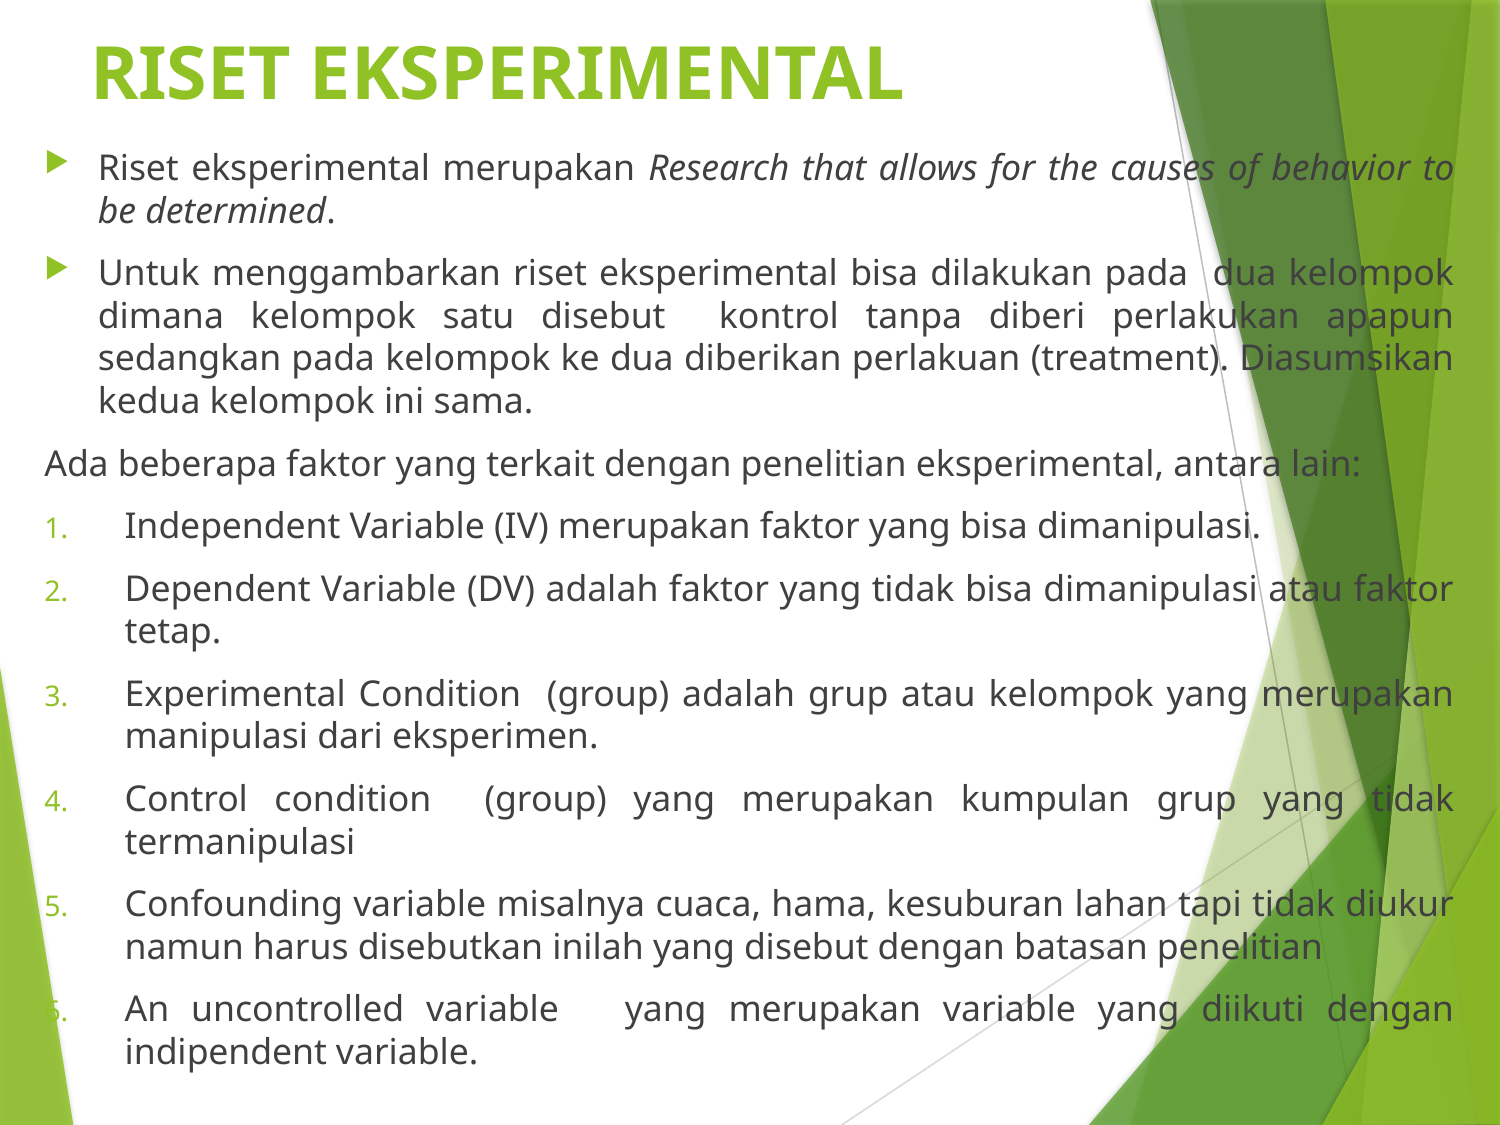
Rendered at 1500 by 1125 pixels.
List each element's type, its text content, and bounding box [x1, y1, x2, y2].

title RISET EKSPERIMENTAL [75, 19, 1425, 124]
list Riset eksperimental merupakan Research that allows for the causes of behavior to be determined. Untuk menggambarkan riset eksperimental bisa dilakukan pada dua kelompok dimana kelompok satu disebut kontrol tanpa diberi perlakukan apapun sedangkan pada kelompok ke dua diberikan perlakuan (treatment). Diasumsikan kedua kelompok ini sama. Ada beberapa faktor yang terkait dengan penelitian eksperimental, antara lain: Independent Variable (IV) merupakan faktor yang bisa dimanipulasi. Dependent Variable (DV) adalah faktor yang tidak bisa dimanipulasi atau faktor tetap. Experimental Condition (group) adalah grup atau kelompok yang merupakan manipulasi dari eksperimen. Control condition (group) yang merupakan kumpulan grup yang tidak termanipulasi Confounding variable misalnya cuaca, hama, kesuburan lahan tapi tidak diukur namun harus disebutkan inilah yang disebut dengan batasan penelitian An uncontrolled variable yang merupakan variable yang diikuti dengan indipendent variable. [29, 137, 1471, 1094]
